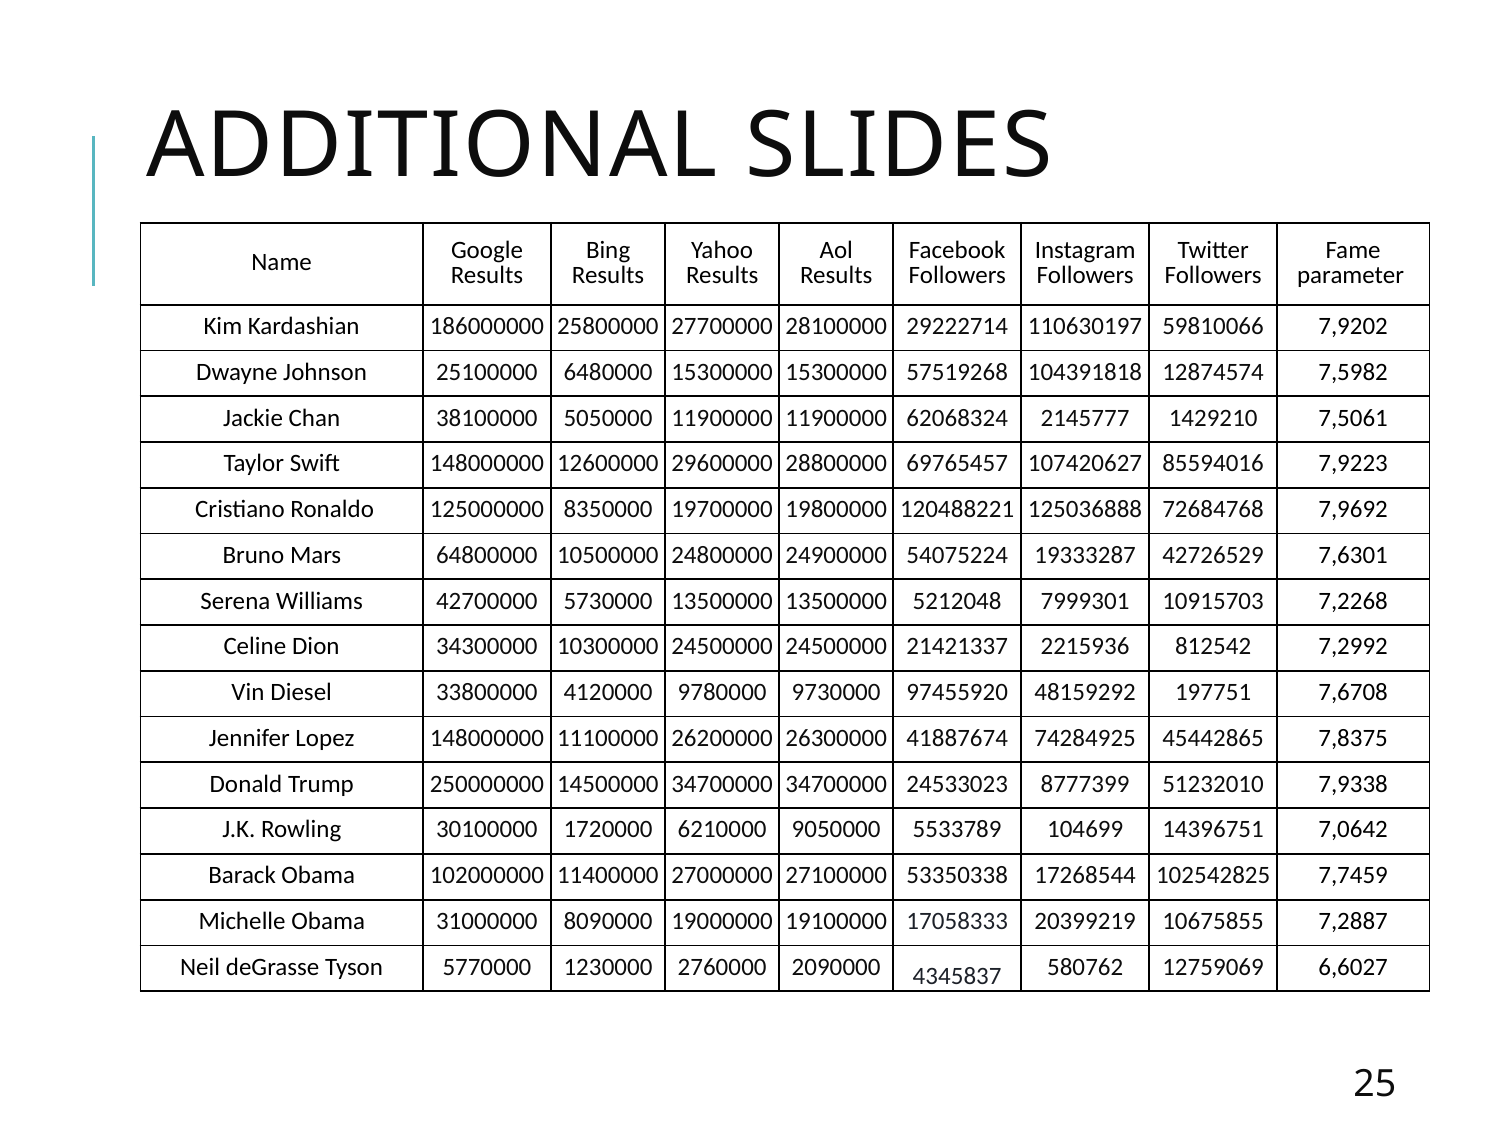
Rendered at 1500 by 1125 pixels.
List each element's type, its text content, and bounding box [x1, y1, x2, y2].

table_cell Michelle Obama [141, 901, 422, 945]
table_cell 69765457 [894, 443, 1020, 487]
table_cell 29600000 [666, 443, 778, 487]
title Additional Slides [126, 96, 1322, 342]
table_cell Kim Kardashian [141, 306, 422, 350]
table_cell 10300000 [552, 626, 664, 670]
table_cell 250000000 [424, 763, 550, 807]
table_cell 14396751 [1150, 809, 1276, 853]
table_cell 48159292 [1022, 672, 1148, 716]
table_cell 42700000 [424, 580, 550, 624]
table_cell 2090000 [780, 946, 892, 990]
table_cell 19000000 [666, 901, 778, 945]
table_cell 102000000 [424, 855, 550, 899]
table_cell 107420627 [1022, 443, 1148, 487]
table_cell 7,9338 [1278, 763, 1429, 807]
table_cell 41887674 [894, 717, 1020, 761]
table_cell 125000000 [424, 489, 550, 533]
table_cell 8777399 [1022, 763, 1148, 807]
table_cell 7,5982 [1278, 351, 1429, 395]
table_cell 12759069 [1150, 946, 1276, 990]
table_cell 19800000 [780, 489, 892, 533]
table_cell 7,0642 [1278, 809, 1429, 853]
table_cell Serena Williams [141, 580, 422, 624]
table_cell Jennifer Lopez [141, 717, 422, 761]
table_cell 34300000 [424, 626, 550, 670]
table_cell 15300000 [666, 351, 778, 395]
table_cell 13500000 [666, 580, 778, 624]
table_cell 110630197 [1022, 306, 1148, 350]
table_cell 1429210 [1150, 397, 1276, 441]
table_cell 7,7459 [1278, 855, 1429, 899]
table_cell 148000000 [424, 443, 550, 487]
table_cell 28800000 [780, 443, 892, 487]
table_header Name [141, 224, 422, 304]
table_cell 59810066 [1150, 306, 1276, 350]
table_cell Dwayne Johnson [141, 351, 422, 395]
table_cell 24500000 [780, 626, 892, 670]
table_cell 27100000 [780, 855, 892, 899]
table_cell 51232010 [1150, 763, 1276, 807]
table_cell 5533789 [894, 809, 1020, 853]
table_cell 64800000 [424, 534, 550, 578]
table_cell 12600000 [552, 443, 664, 487]
table_cell Celine Dion [141, 626, 422, 670]
table_cell Barack Obama [141, 855, 422, 899]
table_header Google Results [424, 224, 550, 304]
table_cell 2145777 [1022, 397, 1148, 441]
table_cell 97455920 [894, 672, 1020, 716]
table_cell 19100000 [780, 901, 892, 945]
table_cell 62068324 [894, 397, 1020, 441]
table_cell 19333287 [1022, 534, 1148, 578]
slide_number 25 [1333, 1061, 1454, 1107]
table_cell 1230000 [552, 946, 664, 990]
table_cell 34700000 [666, 763, 778, 807]
table_cell Bruno Mars [141, 534, 422, 578]
table_cell 24800000 [666, 534, 778, 578]
table_cell 12874574 [1150, 351, 1276, 395]
table_cell 2760000 [666, 946, 778, 990]
table_cell 34700000 [780, 763, 892, 807]
table_cell 7,2268 [1278, 580, 1429, 624]
table_cell 17058333 [894, 901, 1020, 945]
table_header Twitter Followers [1150, 224, 1276, 304]
table_cell 5212048 [894, 580, 1020, 624]
table_cell 14500000 [552, 763, 664, 807]
table_cell 7,5061 [1278, 397, 1429, 441]
table_cell 7,9692 [1278, 489, 1429, 533]
table_cell 27700000 [666, 306, 778, 350]
table_cell Cristiano Ronaldo [141, 489, 422, 533]
table_cell 7,2887 [1278, 901, 1429, 945]
table_cell 25800000 [552, 306, 664, 350]
table_cell 25100000 [424, 351, 550, 395]
table_cell 8350000 [552, 489, 664, 533]
table_cell 10915703 [1150, 580, 1276, 624]
table_cell 2215936 [1022, 626, 1148, 670]
table_cell 42726529 [1150, 534, 1276, 578]
table_cell 10675855 [1150, 901, 1276, 945]
table_cell 27000000 [666, 855, 778, 899]
table_cell 8090000 [552, 901, 664, 945]
table_cell 5730000 [552, 580, 664, 624]
table_cell 7,2992 [1278, 626, 1429, 670]
table_cell Jackie Chan [141, 397, 422, 441]
table_cell 31000000 [424, 901, 550, 945]
table_cell 15300000 [780, 351, 892, 395]
table_header Yahoo Results [666, 224, 778, 304]
table_cell 1720000 [552, 809, 664, 853]
table_cell 120488221 [894, 489, 1020, 533]
table_cell Taylor Swift [141, 443, 422, 487]
table_cell 11100000 [552, 717, 664, 761]
table_header Fame parameter [1278, 224, 1429, 304]
table_cell 148000000 [424, 717, 550, 761]
table_cell 10500000 [552, 534, 664, 578]
table_cell Neil deGrasse Tyson [141, 946, 422, 990]
table_header Aol Results [780, 224, 892, 304]
table_cell 580762 [1022, 946, 1148, 990]
table_cell 6,6027 [1278, 946, 1429, 990]
table_header Bing Results [552, 224, 664, 304]
table_cell 28100000 [780, 306, 892, 350]
table_cell 7,9223 [1278, 443, 1429, 487]
table_cell 812542 [1150, 626, 1276, 670]
table_cell 6210000 [666, 809, 778, 853]
table_cell 21421337 [894, 626, 1020, 670]
table_cell 85594016 [1150, 443, 1276, 487]
table_cell 57519268 [894, 351, 1020, 395]
table_cell J.K. Rowling [141, 809, 422, 853]
table_cell 13500000 [780, 580, 892, 624]
table_cell 11900000 [666, 397, 778, 441]
table_cell 30100000 [424, 809, 550, 853]
table_cell 104699 [1022, 809, 1148, 853]
table_cell 29222714 [894, 306, 1020, 350]
table_cell 7,8375 [1278, 717, 1429, 761]
table_cell 7,9202 [1278, 306, 1429, 350]
table_cell 102542825 [1150, 855, 1276, 899]
table_cell 104391818 [1022, 351, 1148, 395]
table_cell 6480000 [552, 351, 664, 395]
table_cell 33800000 [424, 672, 550, 716]
table_cell 20399219 [1022, 901, 1148, 945]
table_cell 26200000 [666, 717, 778, 761]
table_cell 53350338 [894, 855, 1020, 899]
table_cell 24533023 [894, 763, 1020, 807]
table_cell 19700000 [666, 489, 778, 533]
table_cell 5770000 [424, 946, 550, 990]
table_cell 125036888 [1022, 489, 1148, 533]
table_cell 4345837 [894, 946, 1020, 990]
table_cell 197751 [1150, 672, 1276, 716]
table_cell 9780000 [666, 672, 778, 716]
table_cell 17268544 [1022, 855, 1148, 899]
table_cell 45442865 [1150, 717, 1276, 761]
table_cell 26300000 [780, 717, 892, 761]
table_header Instagram Followers [1022, 224, 1148, 304]
table_cell 24900000 [780, 534, 892, 578]
table_cell 54075224 [894, 534, 1020, 578]
table_cell 186000000 [424, 306, 550, 350]
table_cell 72684768 [1150, 489, 1276, 533]
table_cell 9730000 [780, 672, 892, 716]
table_cell 7,6301 [1278, 534, 1429, 578]
table_cell 4120000 [552, 672, 664, 716]
table_cell 11900000 [780, 397, 892, 441]
table_cell 7,6708 [1278, 672, 1429, 716]
table_cell 7999301 [1022, 580, 1148, 624]
table_cell Donald Trump [141, 763, 422, 807]
table_cell 74284925 [1022, 717, 1148, 761]
table_cell Vin Diesel [141, 672, 422, 716]
table_header Facebook Followers [894, 224, 1020, 304]
table_cell 24500000 [666, 626, 778, 670]
table_cell 11400000 [552, 855, 664, 899]
table_cell 9050000 [780, 809, 892, 853]
table_cell 5050000 [552, 397, 664, 441]
table_cell 38100000 [424, 397, 550, 441]
